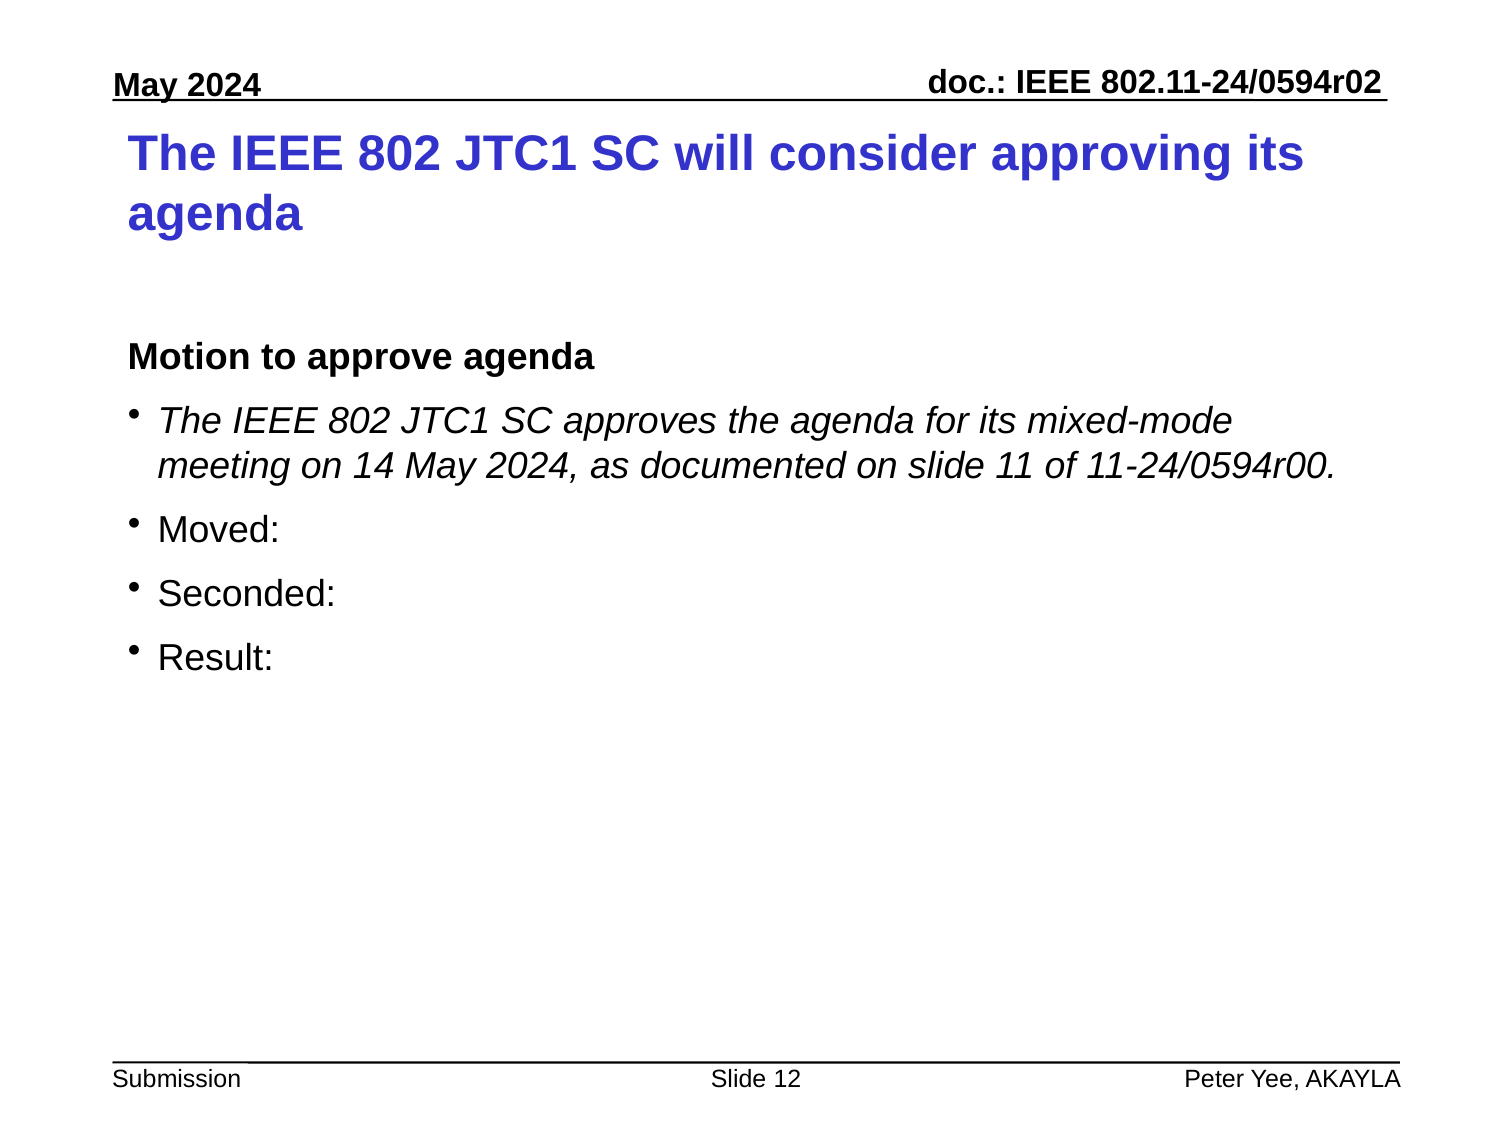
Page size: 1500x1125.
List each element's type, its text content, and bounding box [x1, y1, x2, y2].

list Motion to approve agenda The IEEE 802 JTC1 SC approves the agenda for its mixed-mode meeting on 14 May 2024, as documented on slide 11 of 11-24/0594r00. Moved: Seconded: Result: [112, 324, 1388, 1000]
slide_number Slide 12 [709, 1061, 803, 1093]
footer Peter Yee, AKAYLA [1183, 1061, 1402, 1093]
title The IEEE 802 JTC1 SC will consider approving its agenda [112, 112, 1388, 288]
